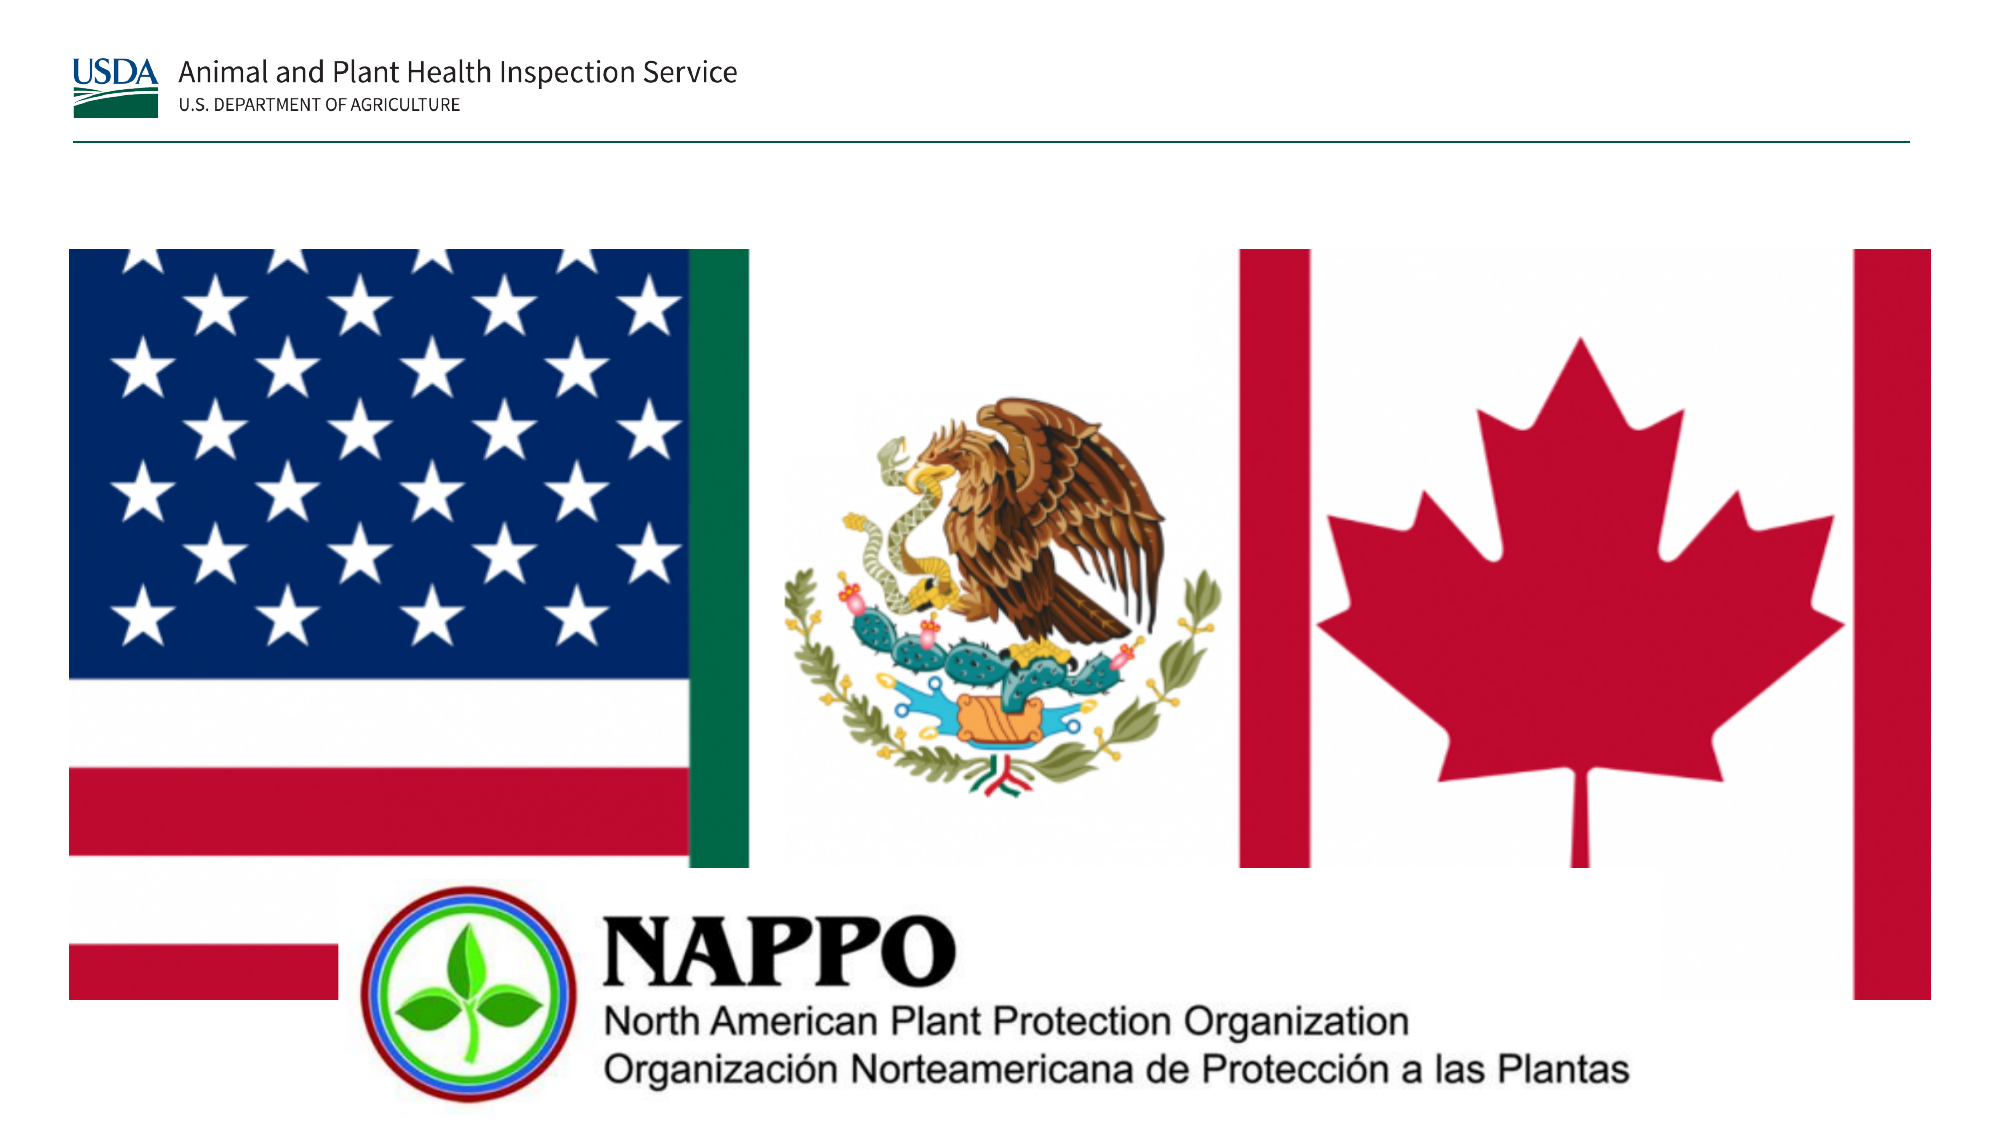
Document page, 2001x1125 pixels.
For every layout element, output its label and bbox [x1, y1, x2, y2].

picture [72, 57, 737, 118]
picture [69, 249, 1931, 1125]
